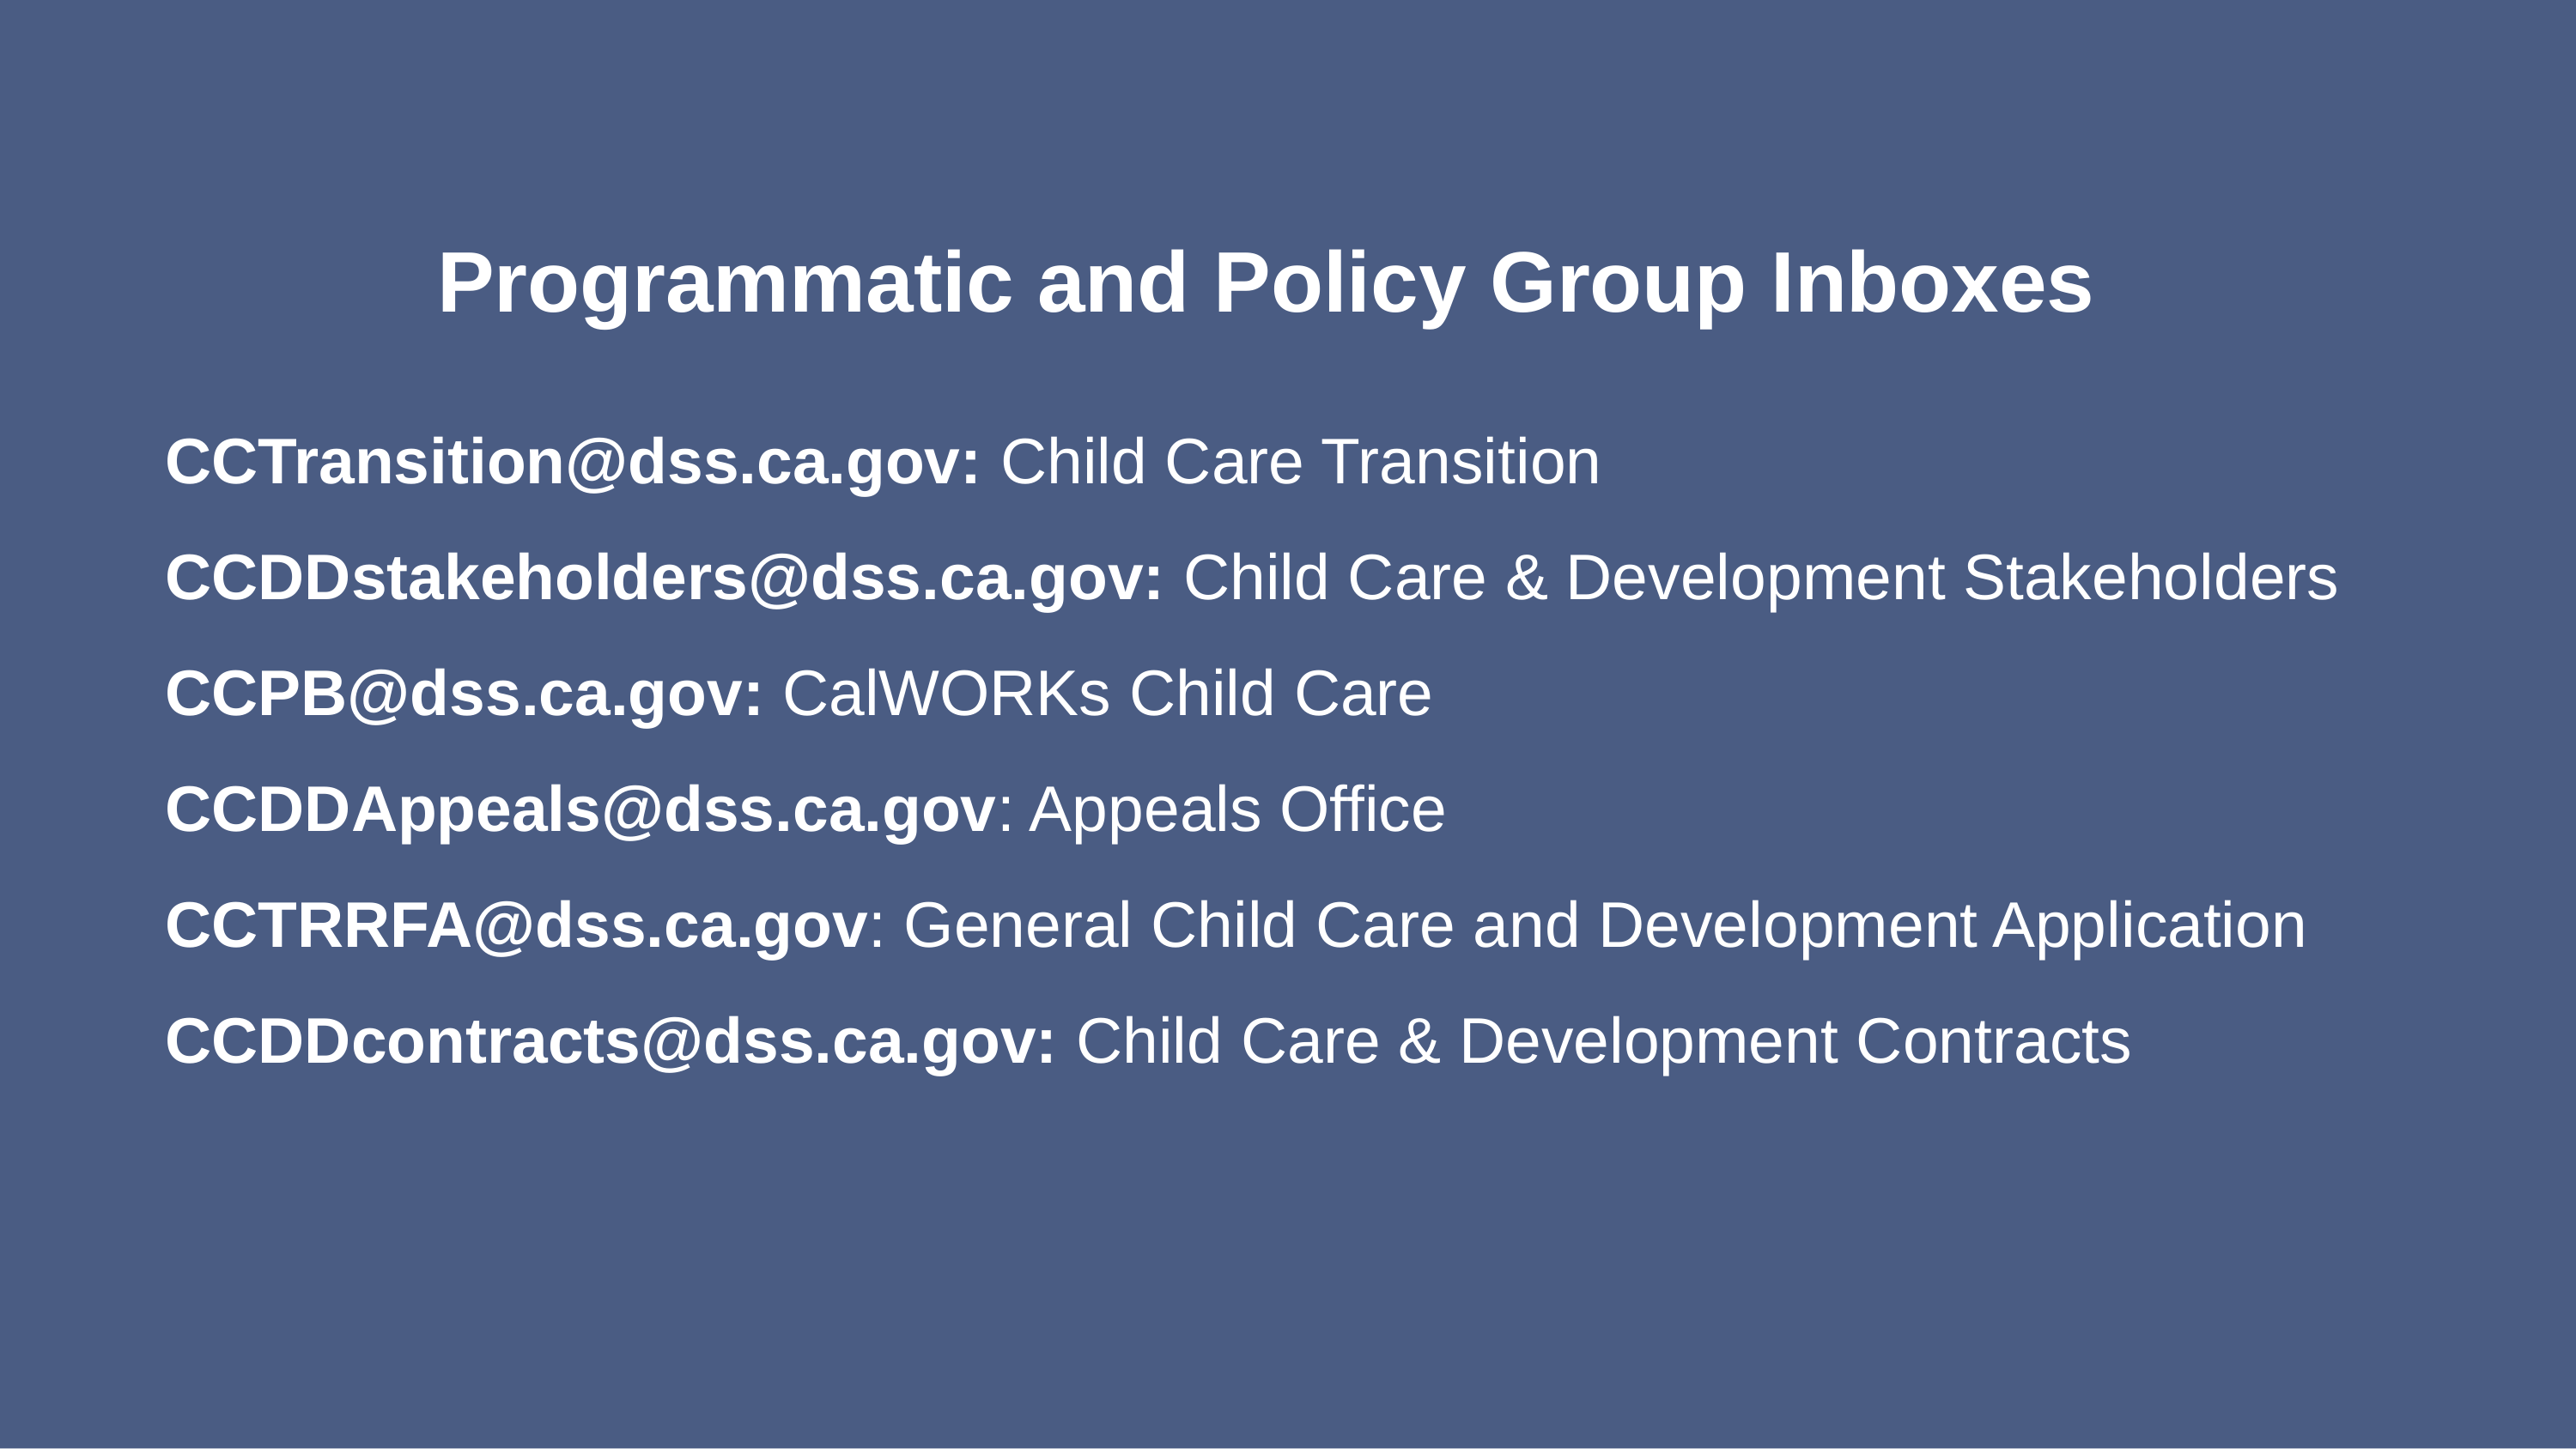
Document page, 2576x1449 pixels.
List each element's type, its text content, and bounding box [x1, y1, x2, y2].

title Programmatic and Policy Group Inboxes [335, 226, 2198, 380]
list CCTransition@dss.ca.gov: Child Care Transition CCDDstakeholders@dss.ca.gov: Child Care & Development Stakeholders CCPB@dss.ca.gov: CalWORKs Child Care CCDDAppeals@dss.ca.gov: Appeals Office CCTRRFA@dss.ca.gov: General Child Care and Development Application CCDDcontracts@dss.ca.gov: Child Care & Development Contracts [164, 380, 2411, 1209]
